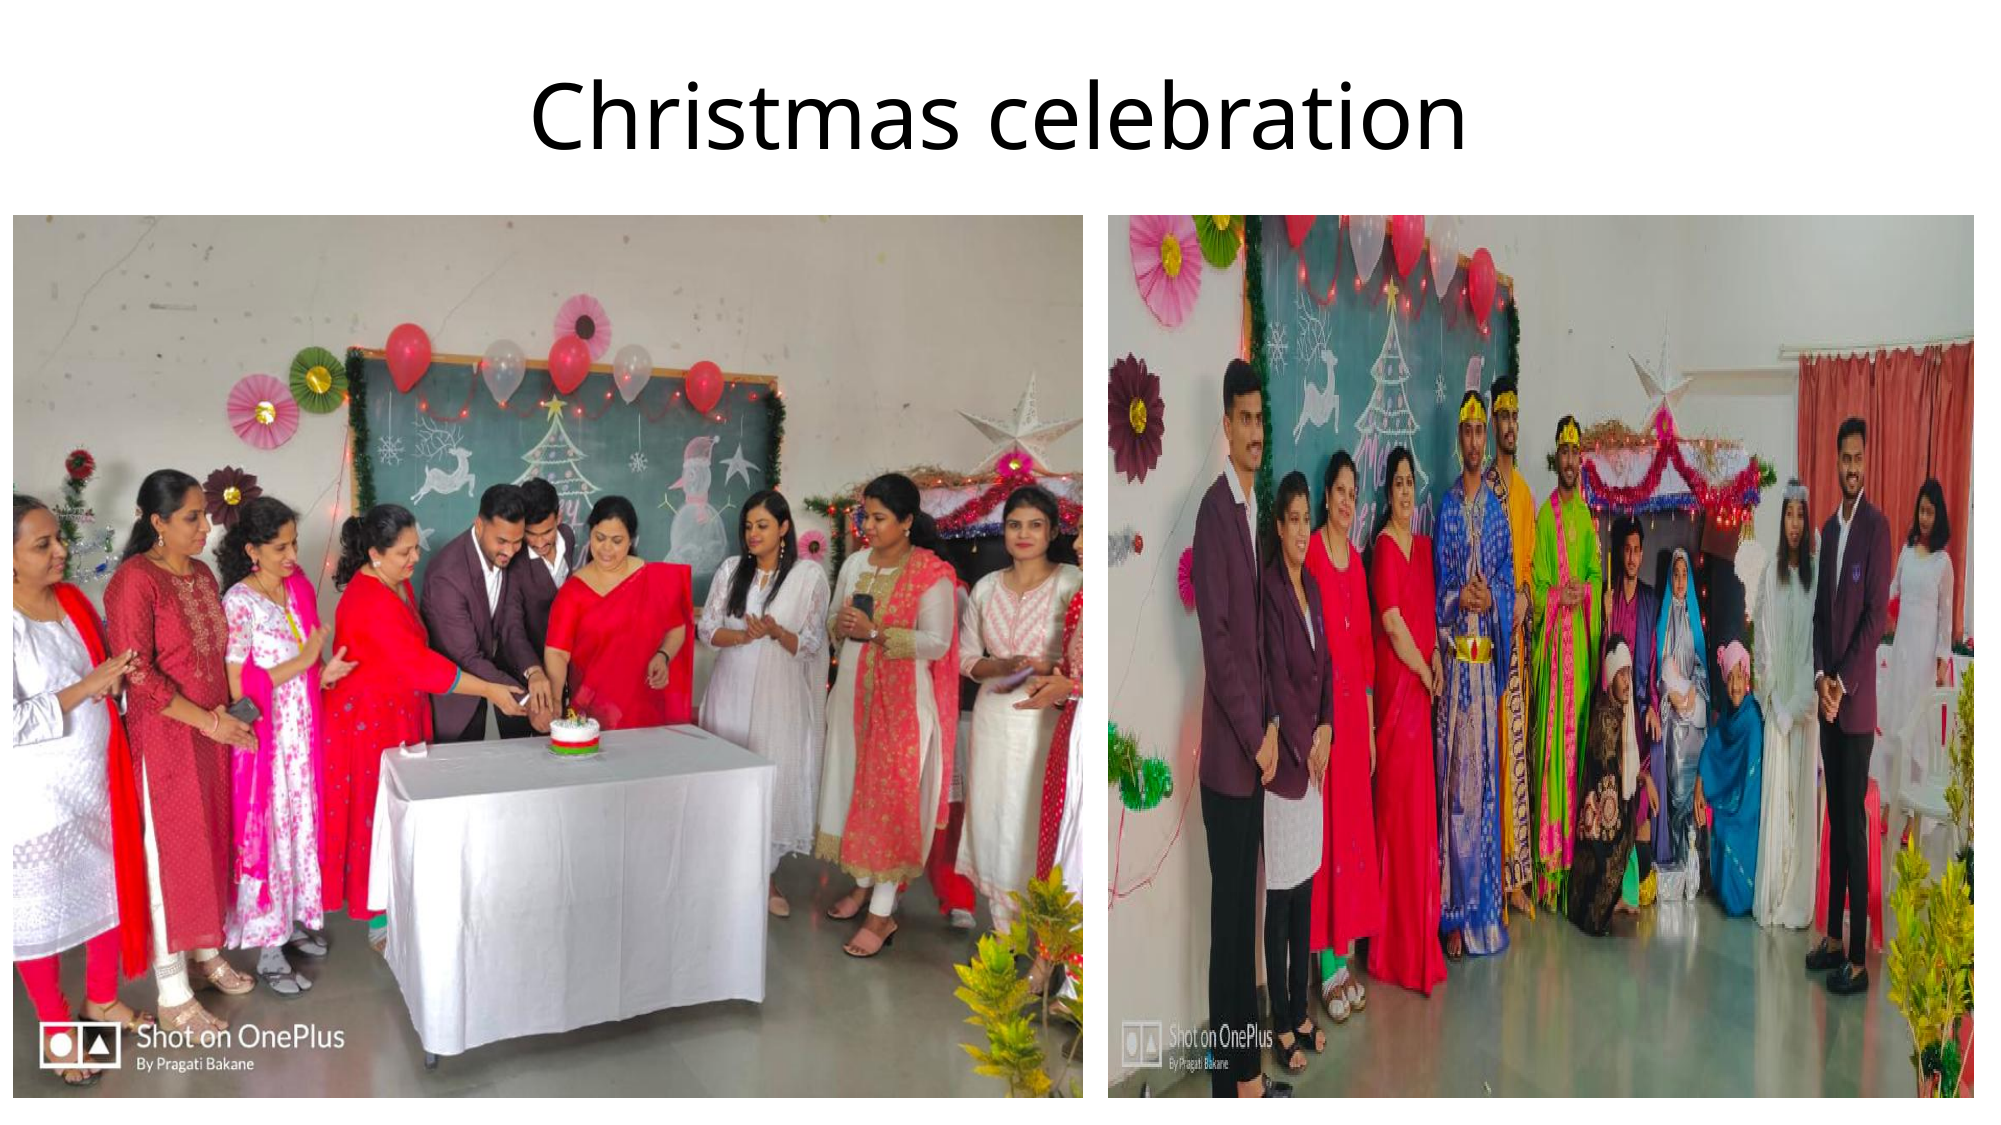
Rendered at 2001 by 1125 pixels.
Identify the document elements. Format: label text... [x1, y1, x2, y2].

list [13, 215, 1083, 1098]
picture [1108, 215, 1974, 1098]
title Christmas celebration [137, 59, 1863, 181]
